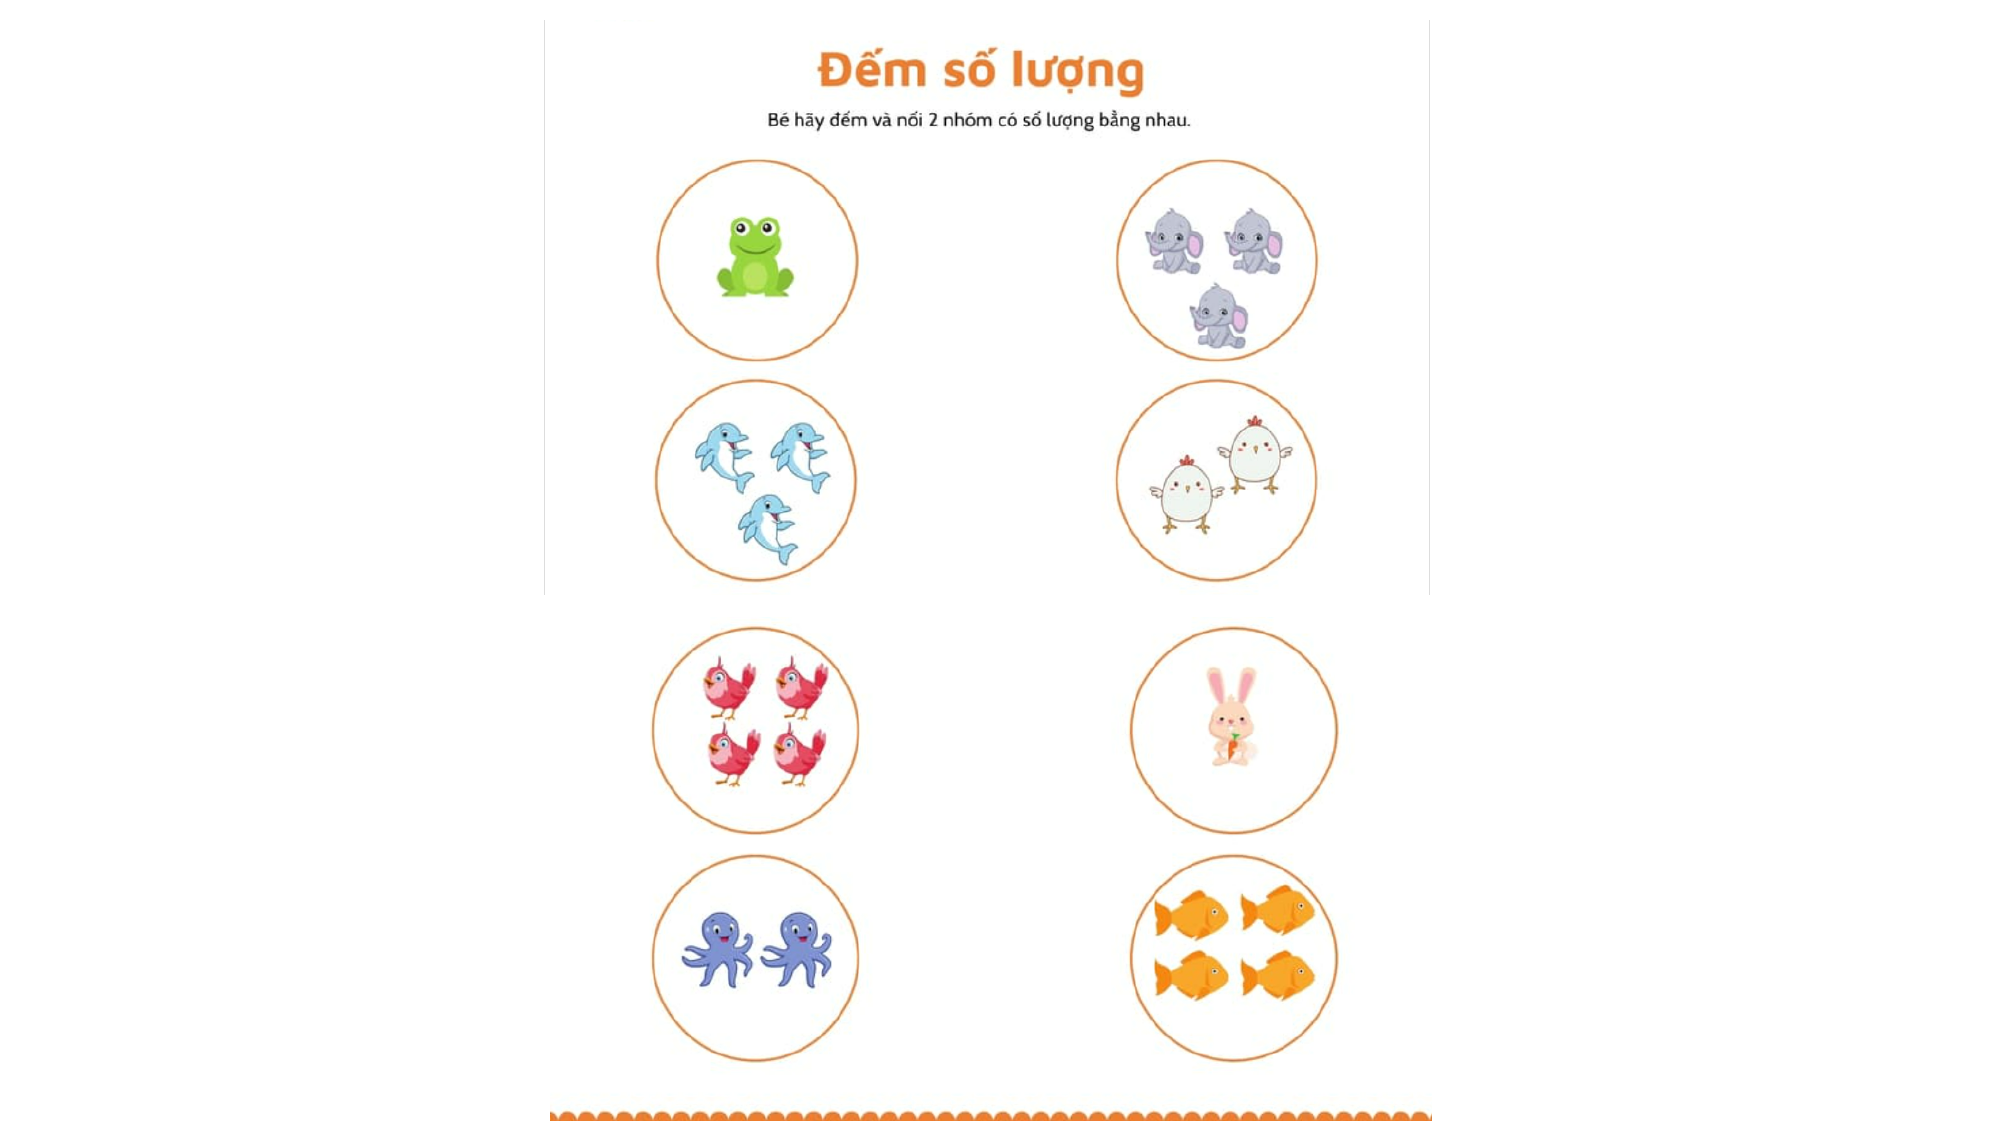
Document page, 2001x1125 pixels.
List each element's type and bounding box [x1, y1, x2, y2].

picture [544, 617, 1432, 1121]
picture [544, 20, 1432, 595]
